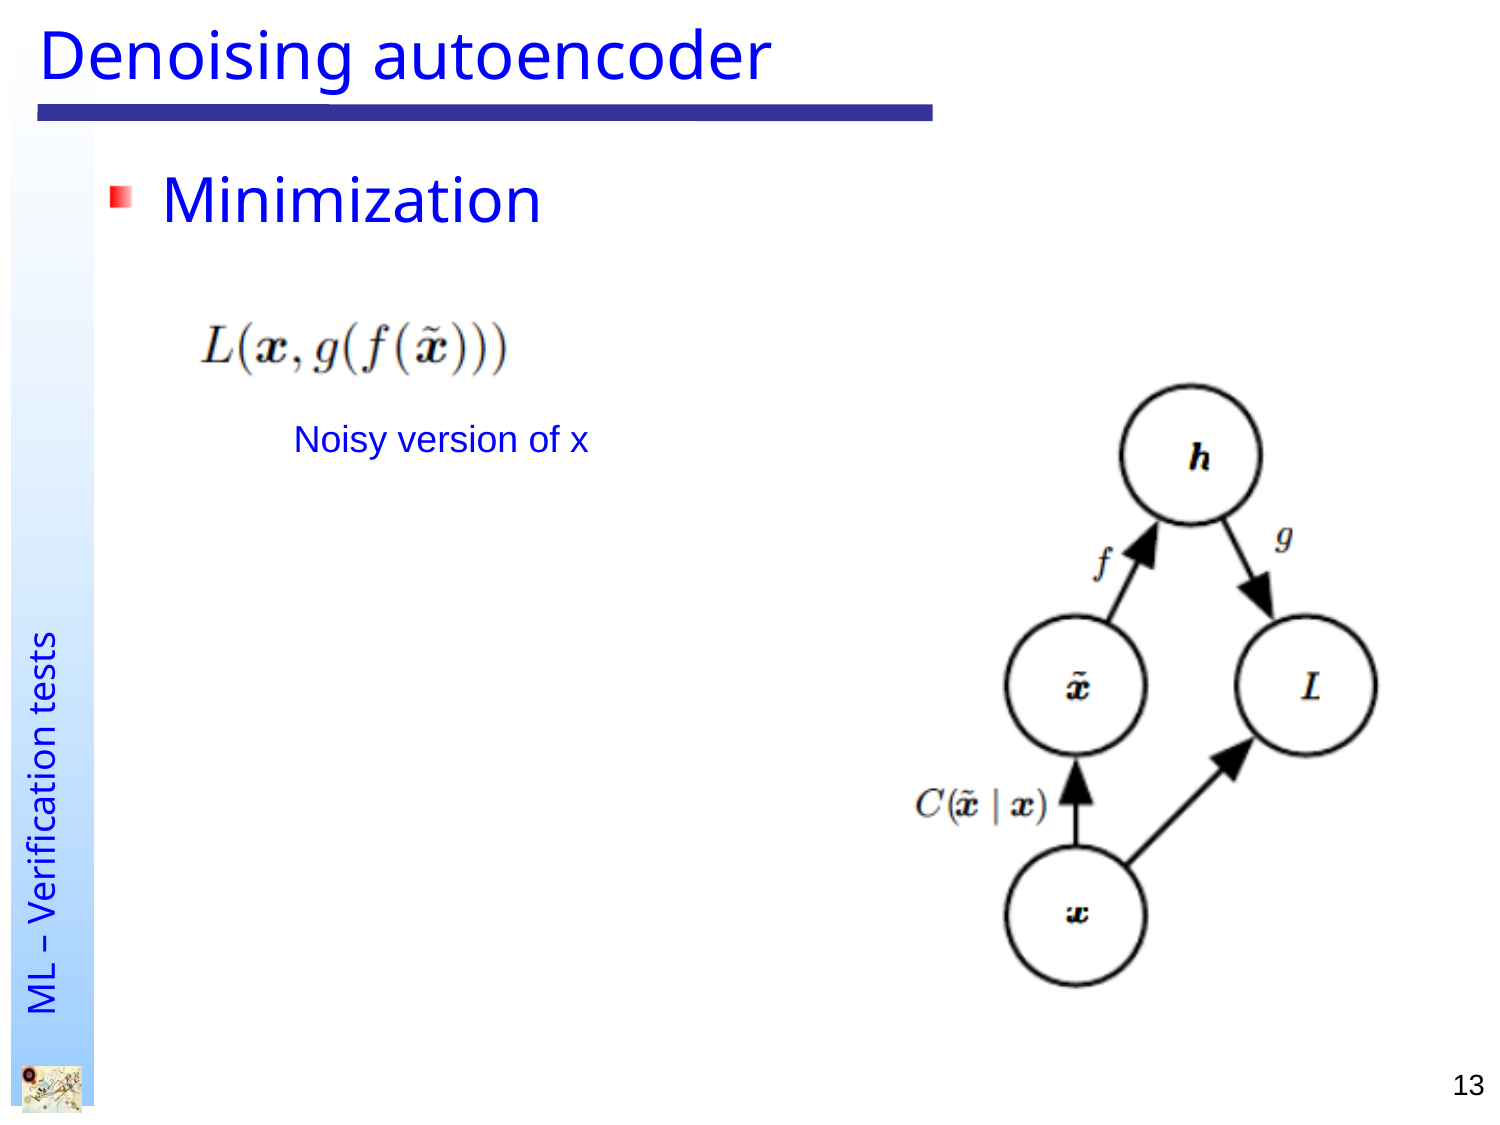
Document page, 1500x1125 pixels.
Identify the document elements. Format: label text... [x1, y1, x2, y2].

list Minimization [93, 152, 1430, 1055]
slide_number 13 [1149, 1058, 1500, 1125]
picture [829, 325, 1470, 1008]
picture [170, 295, 509, 403]
picture [22, 1066, 82, 1113]
text_box Noisy version of x [278, 407, 605, 468]
title Denoising autoencoder [23, 4, 1414, 101]
picture [108, 184, 135, 211]
